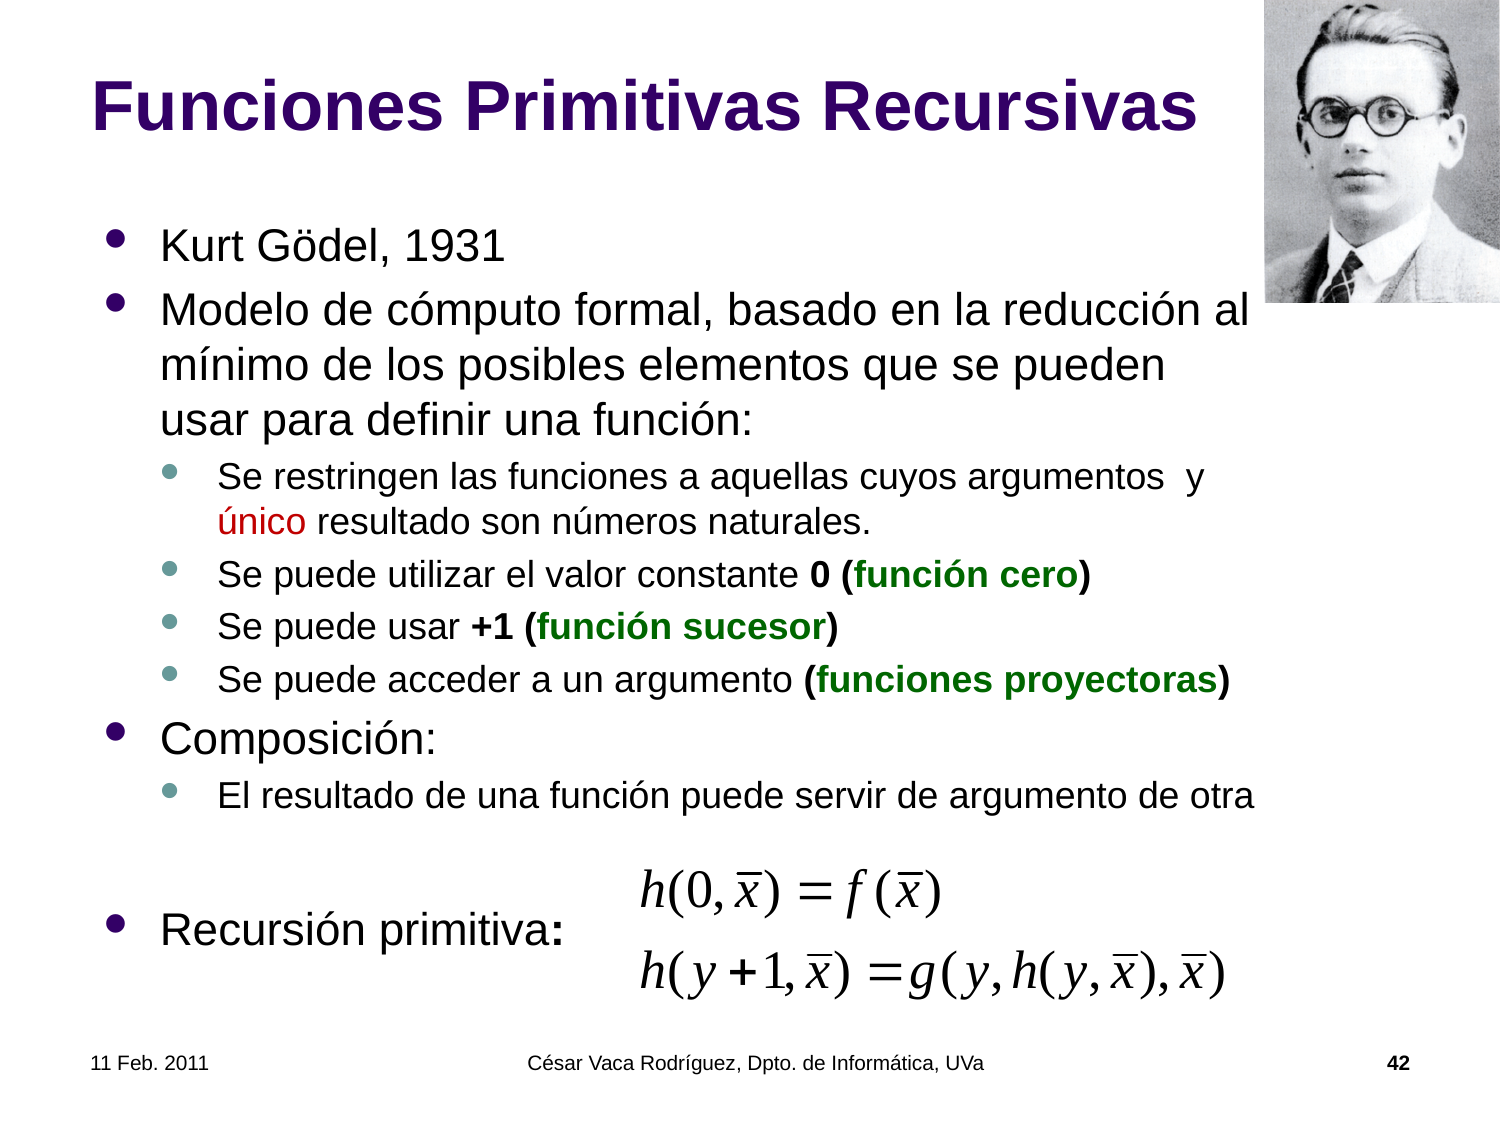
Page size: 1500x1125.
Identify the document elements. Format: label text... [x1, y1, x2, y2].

title Funciones Primitivas Recursivas [76, 18, 1247, 185]
footer César Vaca Rodríguez, Dpto. de Informática, UVa [454, 1024, 1058, 1101]
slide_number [74, 1024, 426, 1101]
list Kurt Gödel, 1931 Modelo de cómputo formal, basado en la reducción al mínimo de los posibles elementos que se pueden usar para definir una función: Se restringen las funciones a aquellas cuyos argumentos y único resultado son números naturales. Se puede utilizar el valor constante 0 (función cero) Se puede usar +1 (función sucesor) Se puede acceder a un argumento (funciones proyectoras) Composición: El resultado de una función puede servir de argumento de otra Recursión primitiva: [88, 207, 1284, 835]
slide_number 42 [1074, 1024, 1426, 1101]
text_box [631, 857, 1237, 1012]
picture [1264, 0, 1500, 303]
